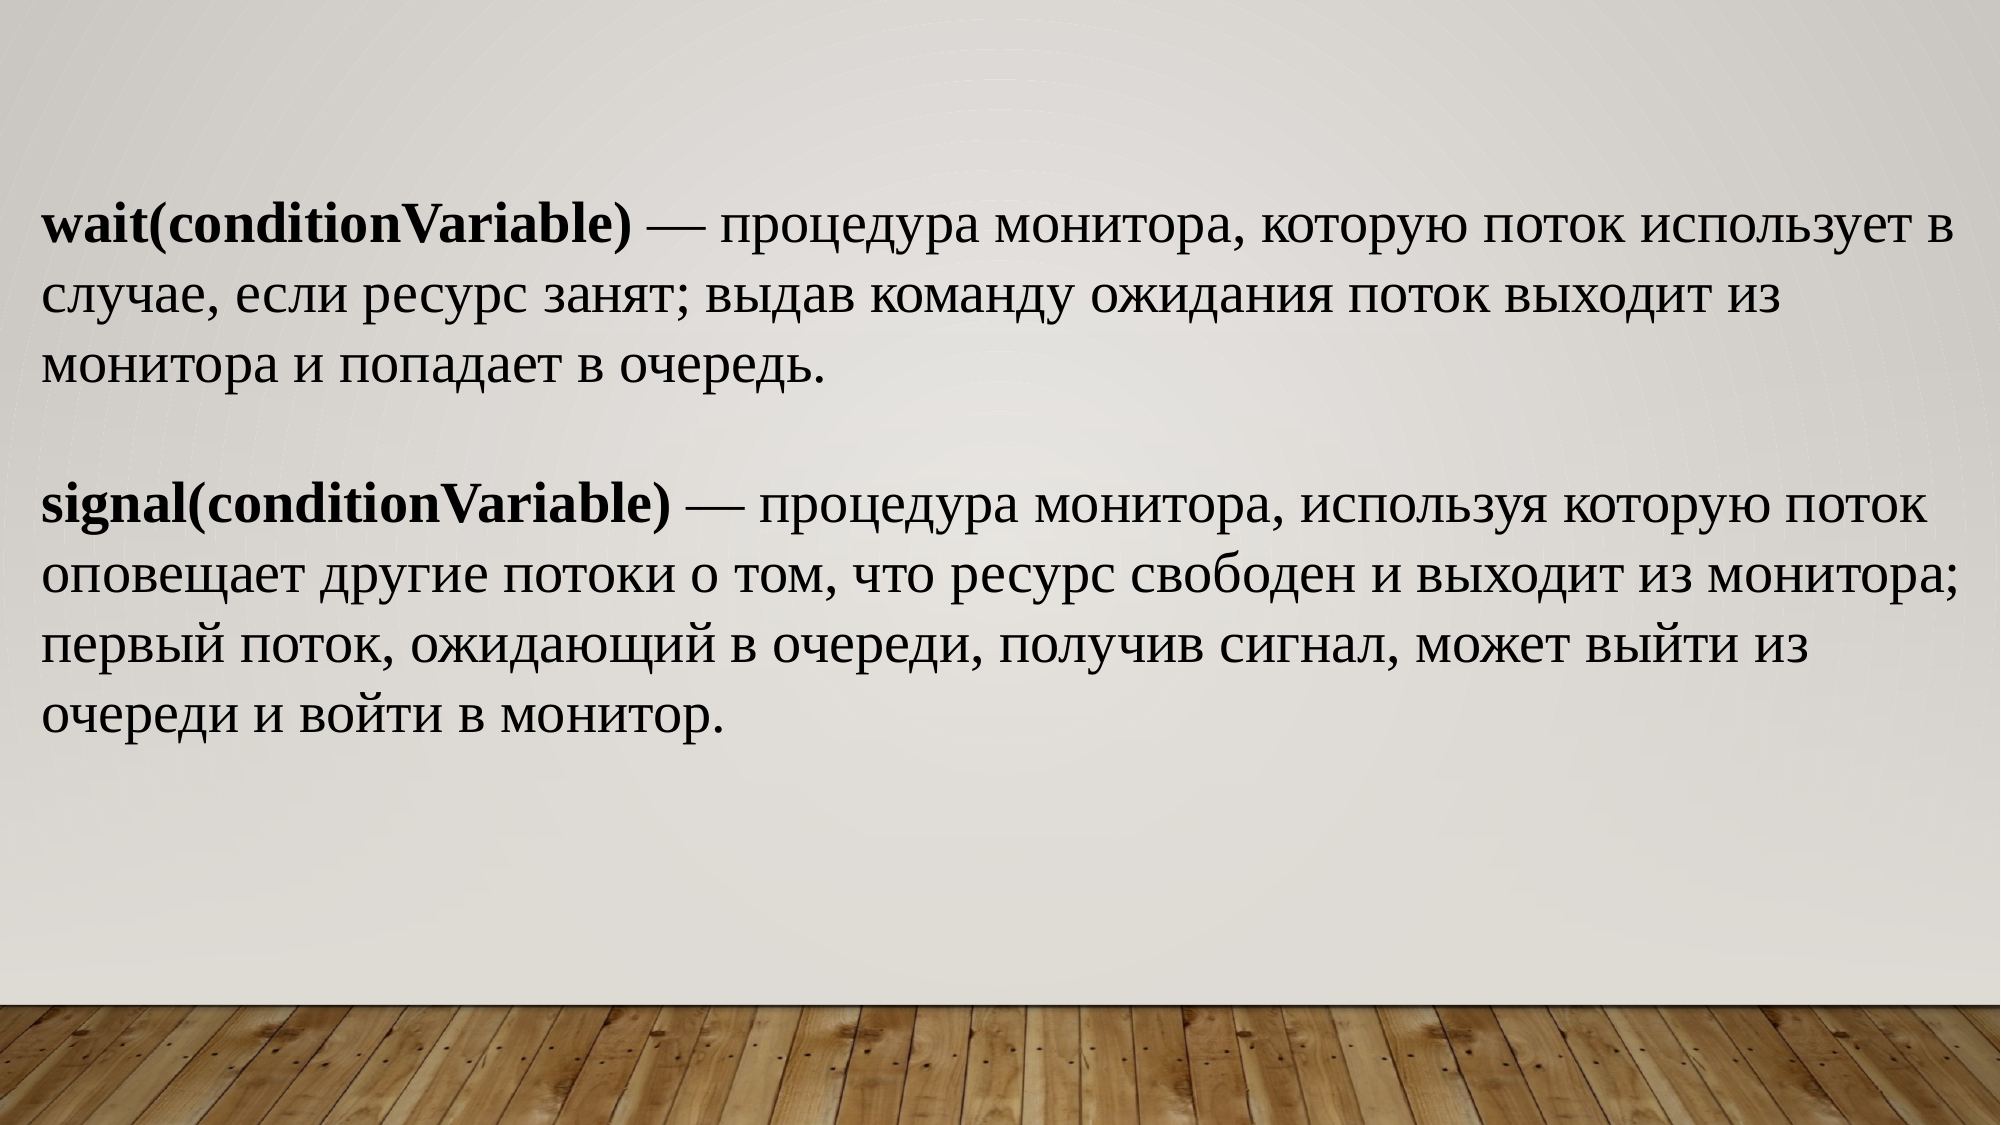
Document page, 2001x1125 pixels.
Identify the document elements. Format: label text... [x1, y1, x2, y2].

text_box wait(conditionVariable) — процедура монитора, которую поток использует в случае, если ресурс занят; выдав команду ожидания поток выходит из монитора и попадает в очередь. signal(conditionVariable) — процедура монитора, используя которую поток оповещает другие потоки о том, что ресурс свободен и выходит из монитора; первый поток, ожидающий в очереди, получив сигнал, может выйти из очереди и войти в монитор. [26, 176, 2000, 752]
picture [0, 1005, 2000, 1125]
